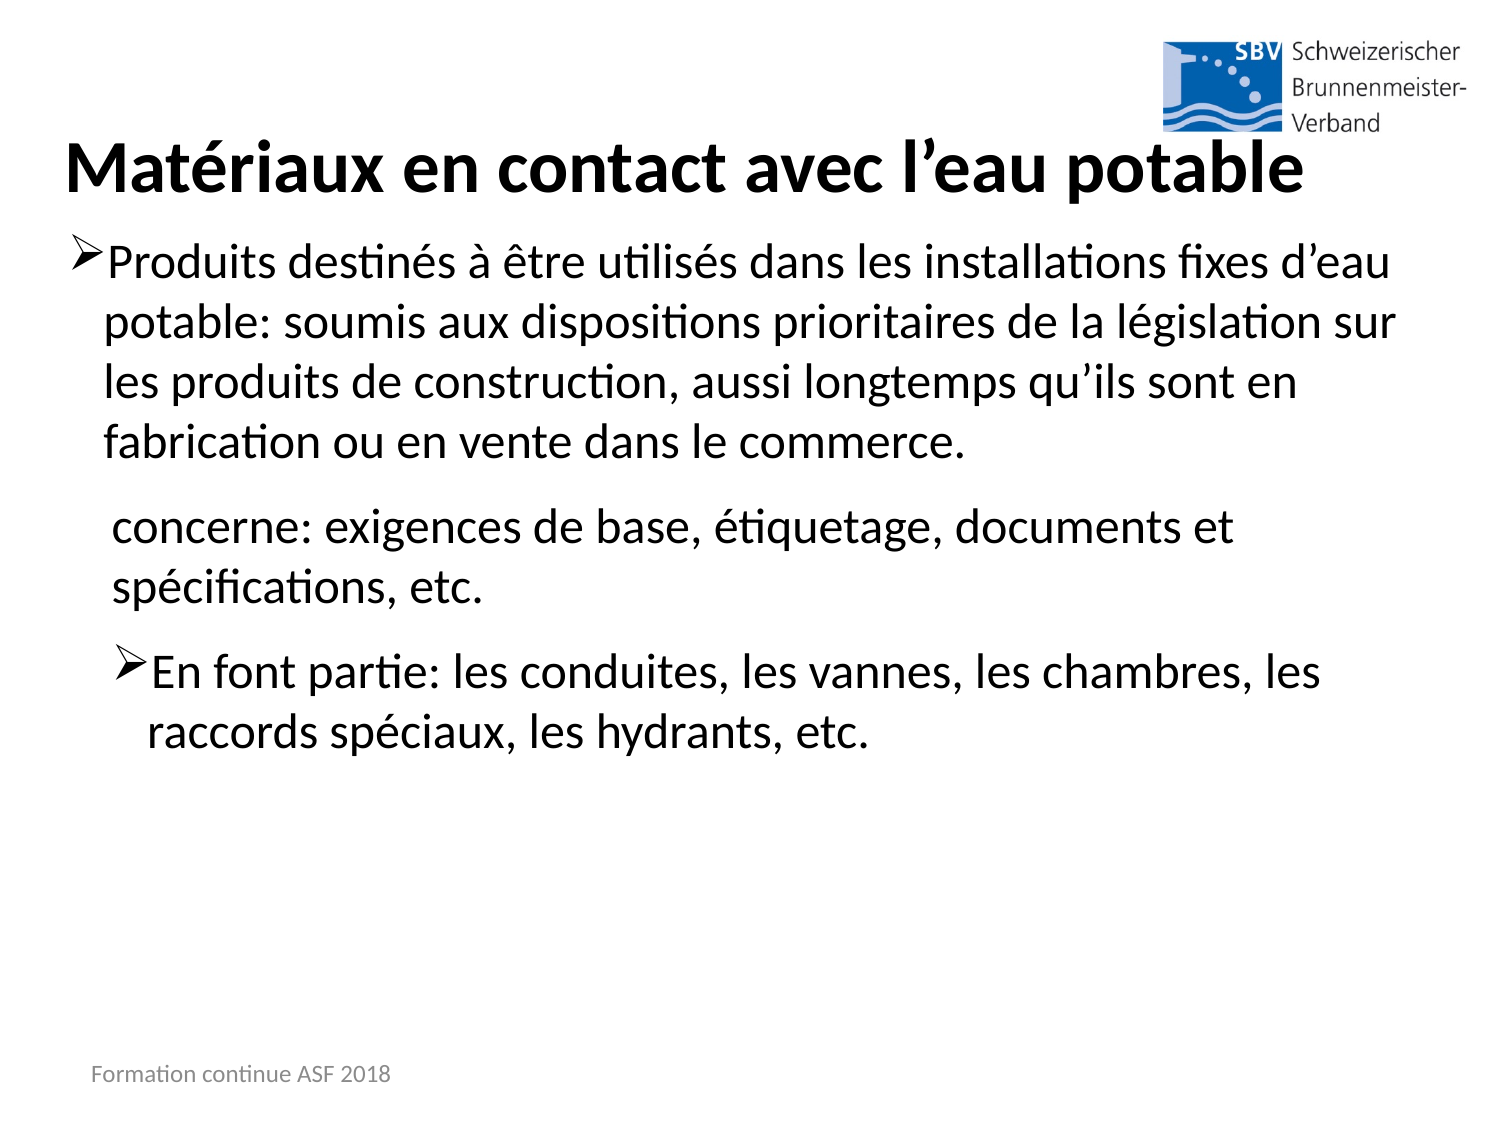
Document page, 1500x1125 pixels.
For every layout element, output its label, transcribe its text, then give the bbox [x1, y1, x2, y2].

text_box Produits destinés à être utilisés dans les installations fixes d’eau potable: soumis aux dispositions prioritaires de la législation sur les produits de construction, aussi longtemps qu’ils sont en fabrication ou en vente dans le commerce. concerne: exigences de base, étiquetage, documents et spécifications, etc. En font partie: les conduites, les vannes, les chambres, les raccords spéciaux, les hydrants, etc. [53, 221, 1459, 766]
slide_number Formation continue ASF 2018 [76, 1042, 609, 1103]
title Matériaux en contact avec l’eau potable [49, 94, 1325, 232]
picture [1163, 35, 1471, 138]
